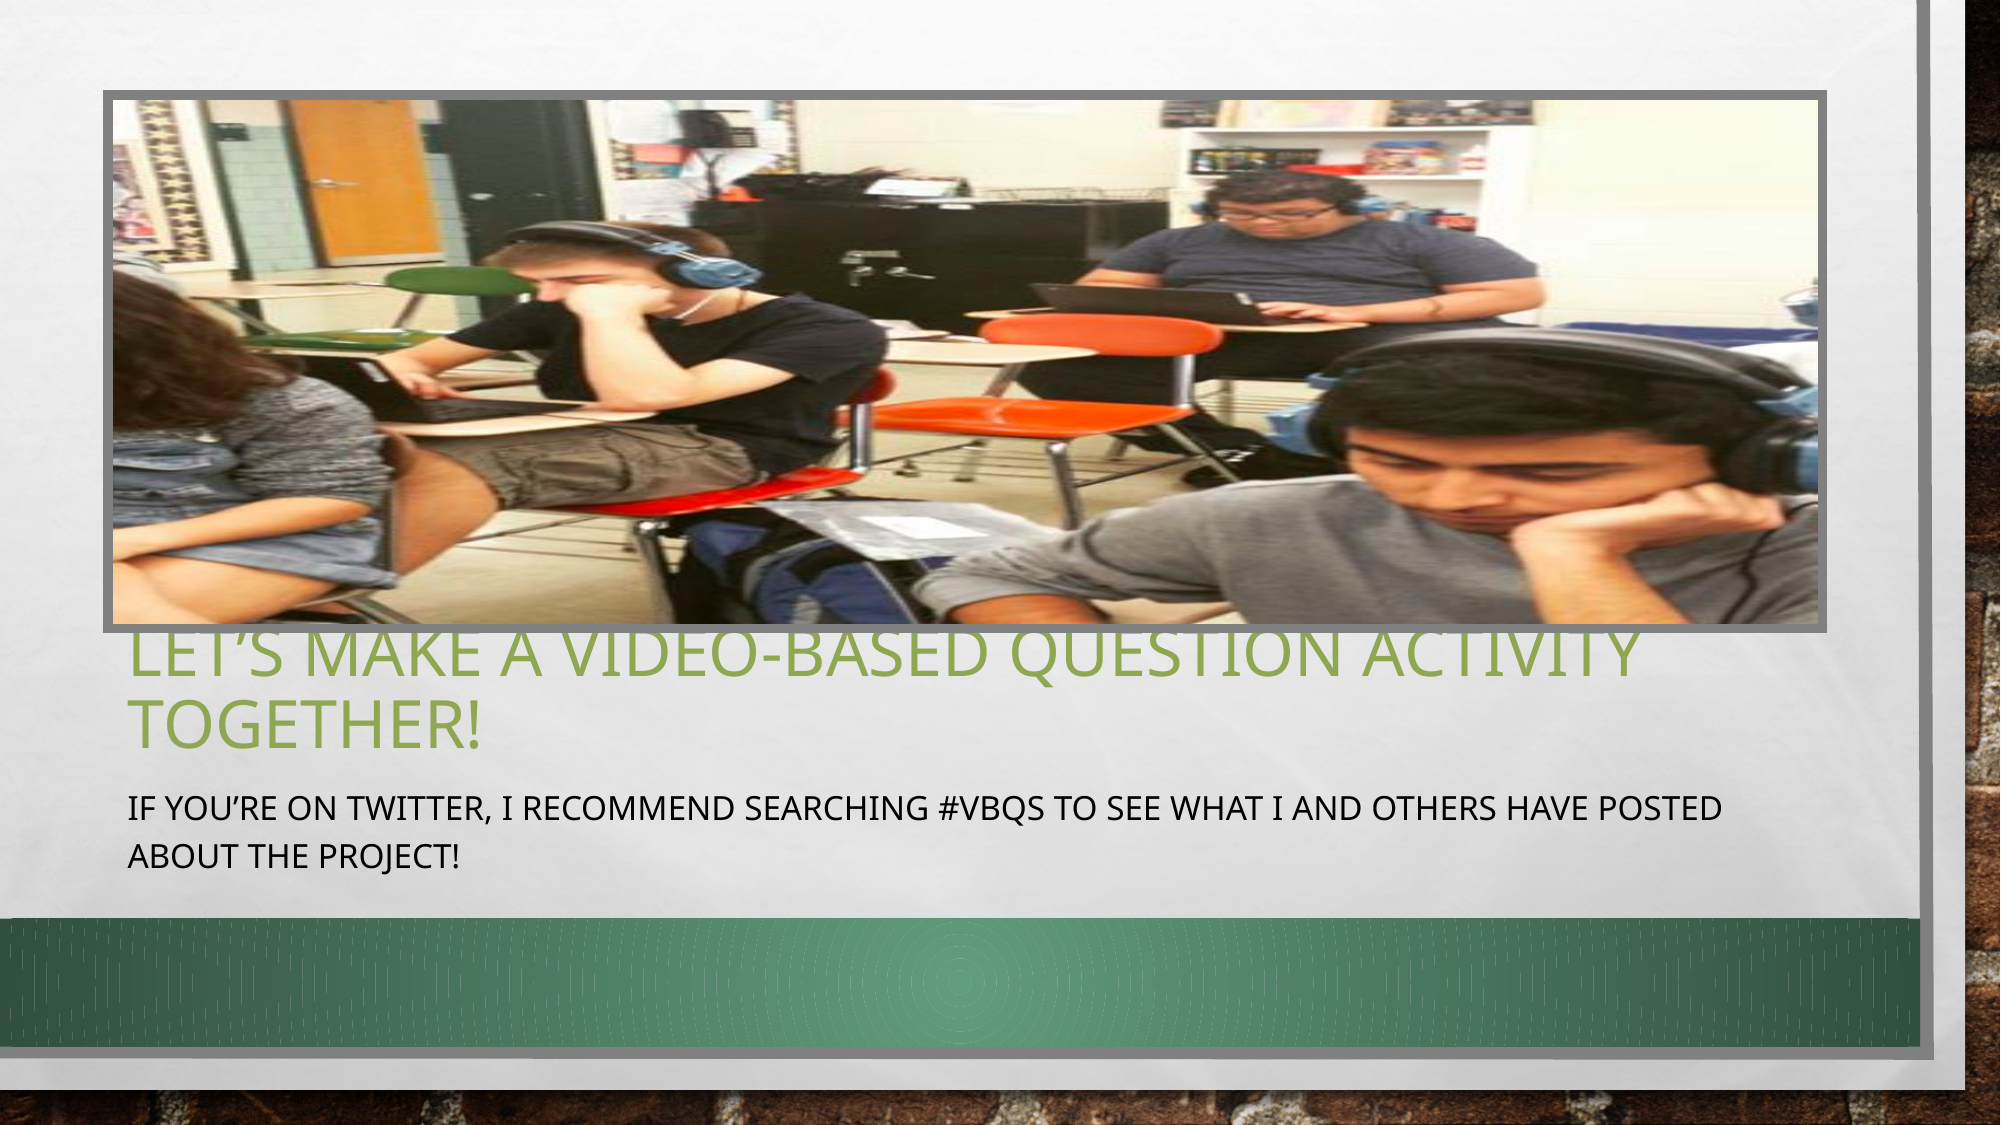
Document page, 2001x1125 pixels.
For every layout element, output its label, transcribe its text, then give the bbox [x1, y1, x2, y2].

list If you’re on twitter, I recommend searching #vbqs to see what I and others have posted about the project! [112, 771, 1818, 884]
picture [0, 0, 2000, 1125]
title Let’s make a video-based question activity together! [112, 673, 1818, 771]
picture [112, 99, 1818, 625]
